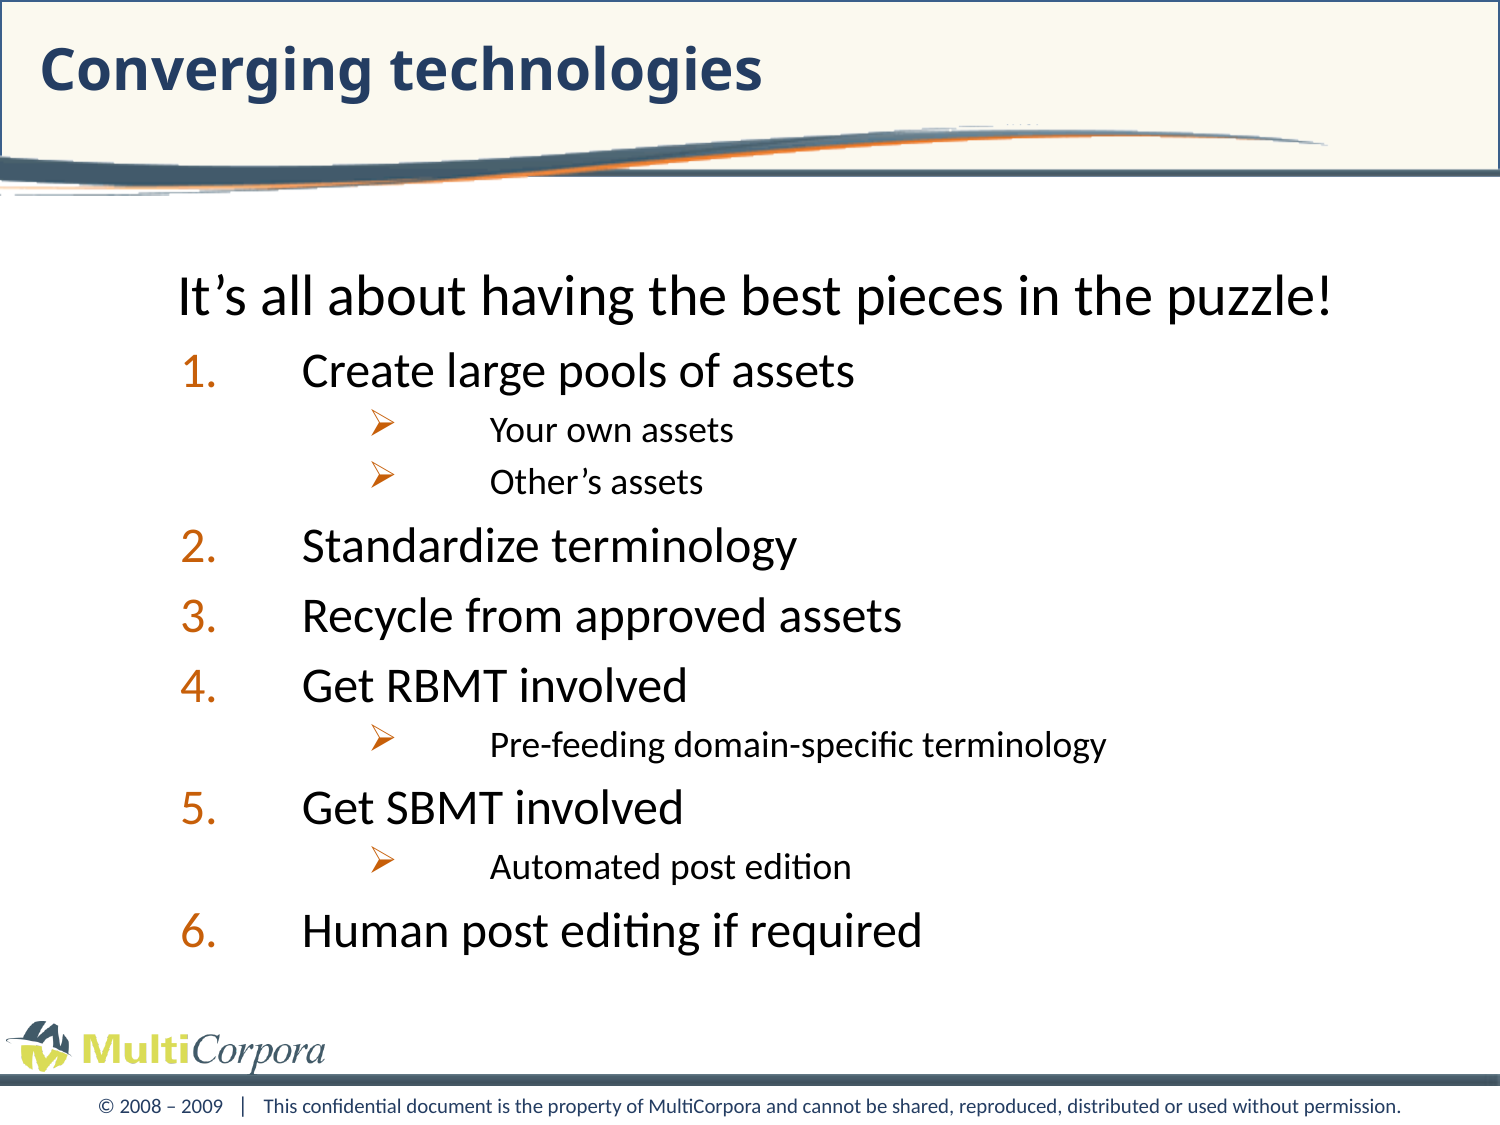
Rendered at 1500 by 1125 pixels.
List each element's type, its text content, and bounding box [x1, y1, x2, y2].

list Converging technologies [24, 24, 1463, 175]
picture [0, 1021, 1500, 1086]
list It’s all about having the best pieces in the puzzle! Create large pools of assets Your own assets Other’s assets Standardize terminology Recycle from approved assets Get RBMT involved Pre-feeding domain-specific terminology Get SBMT involved Automated post edition Human post editing if required [99, 249, 1413, 1000]
picture [0, 124, 1500, 196]
